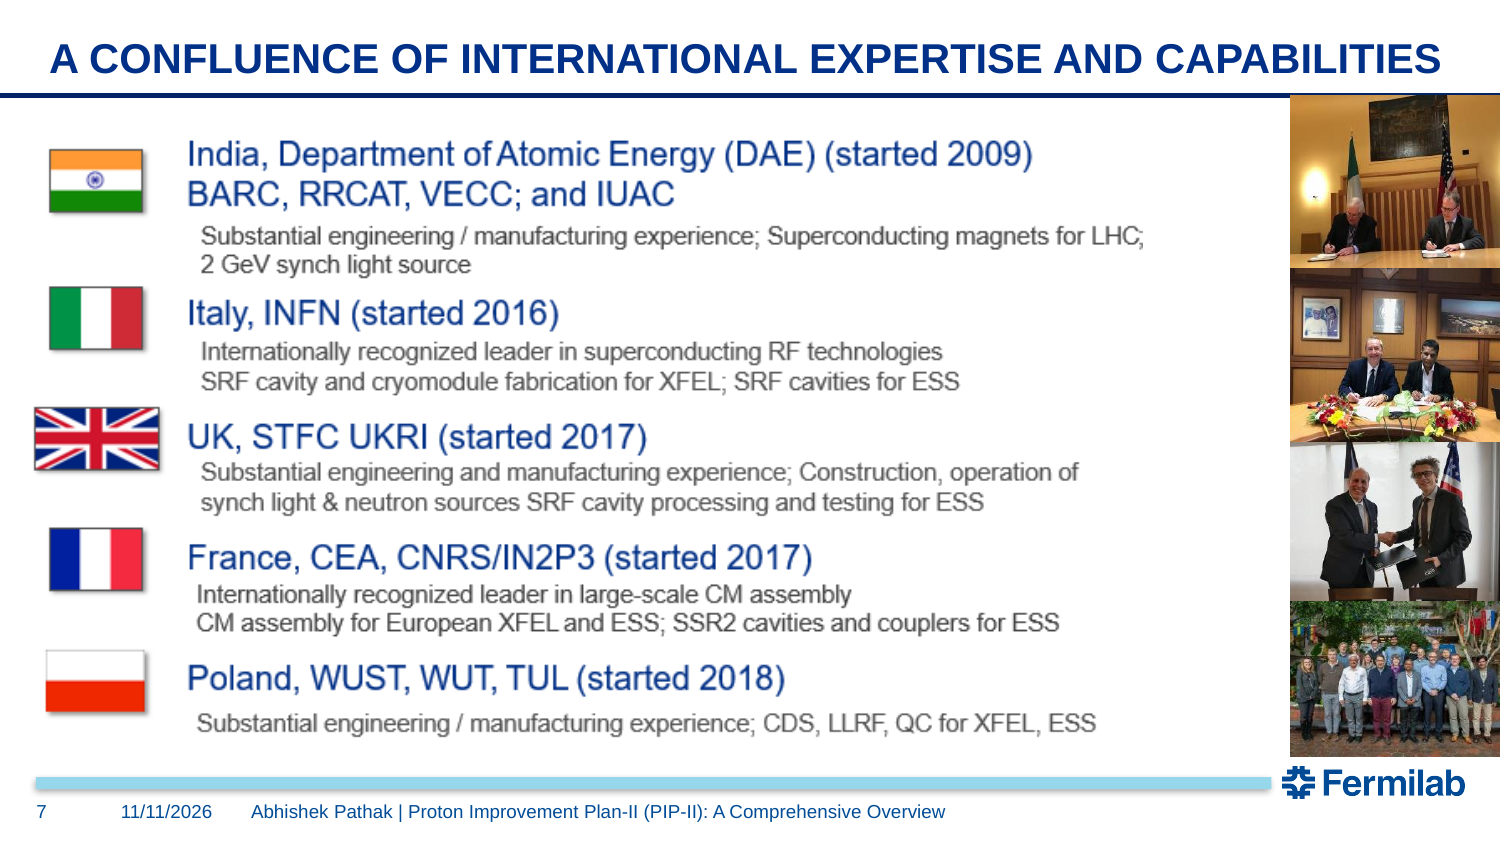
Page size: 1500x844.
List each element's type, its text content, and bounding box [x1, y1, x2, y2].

picture [1282, 766, 1465, 799]
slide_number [120, 800, 232, 830]
picture [1289, 95, 1500, 758]
picture [15, 130, 1143, 760]
slide_number 7 [36, 800, 105, 830]
title A Confluence of International Expertise and Capabilities [49, 29, 1500, 82]
footer Abhishek Pathak | Proton Improvement Plan-II (PIP-II): A Comprehensive Overview [251, 800, 1279, 831]
